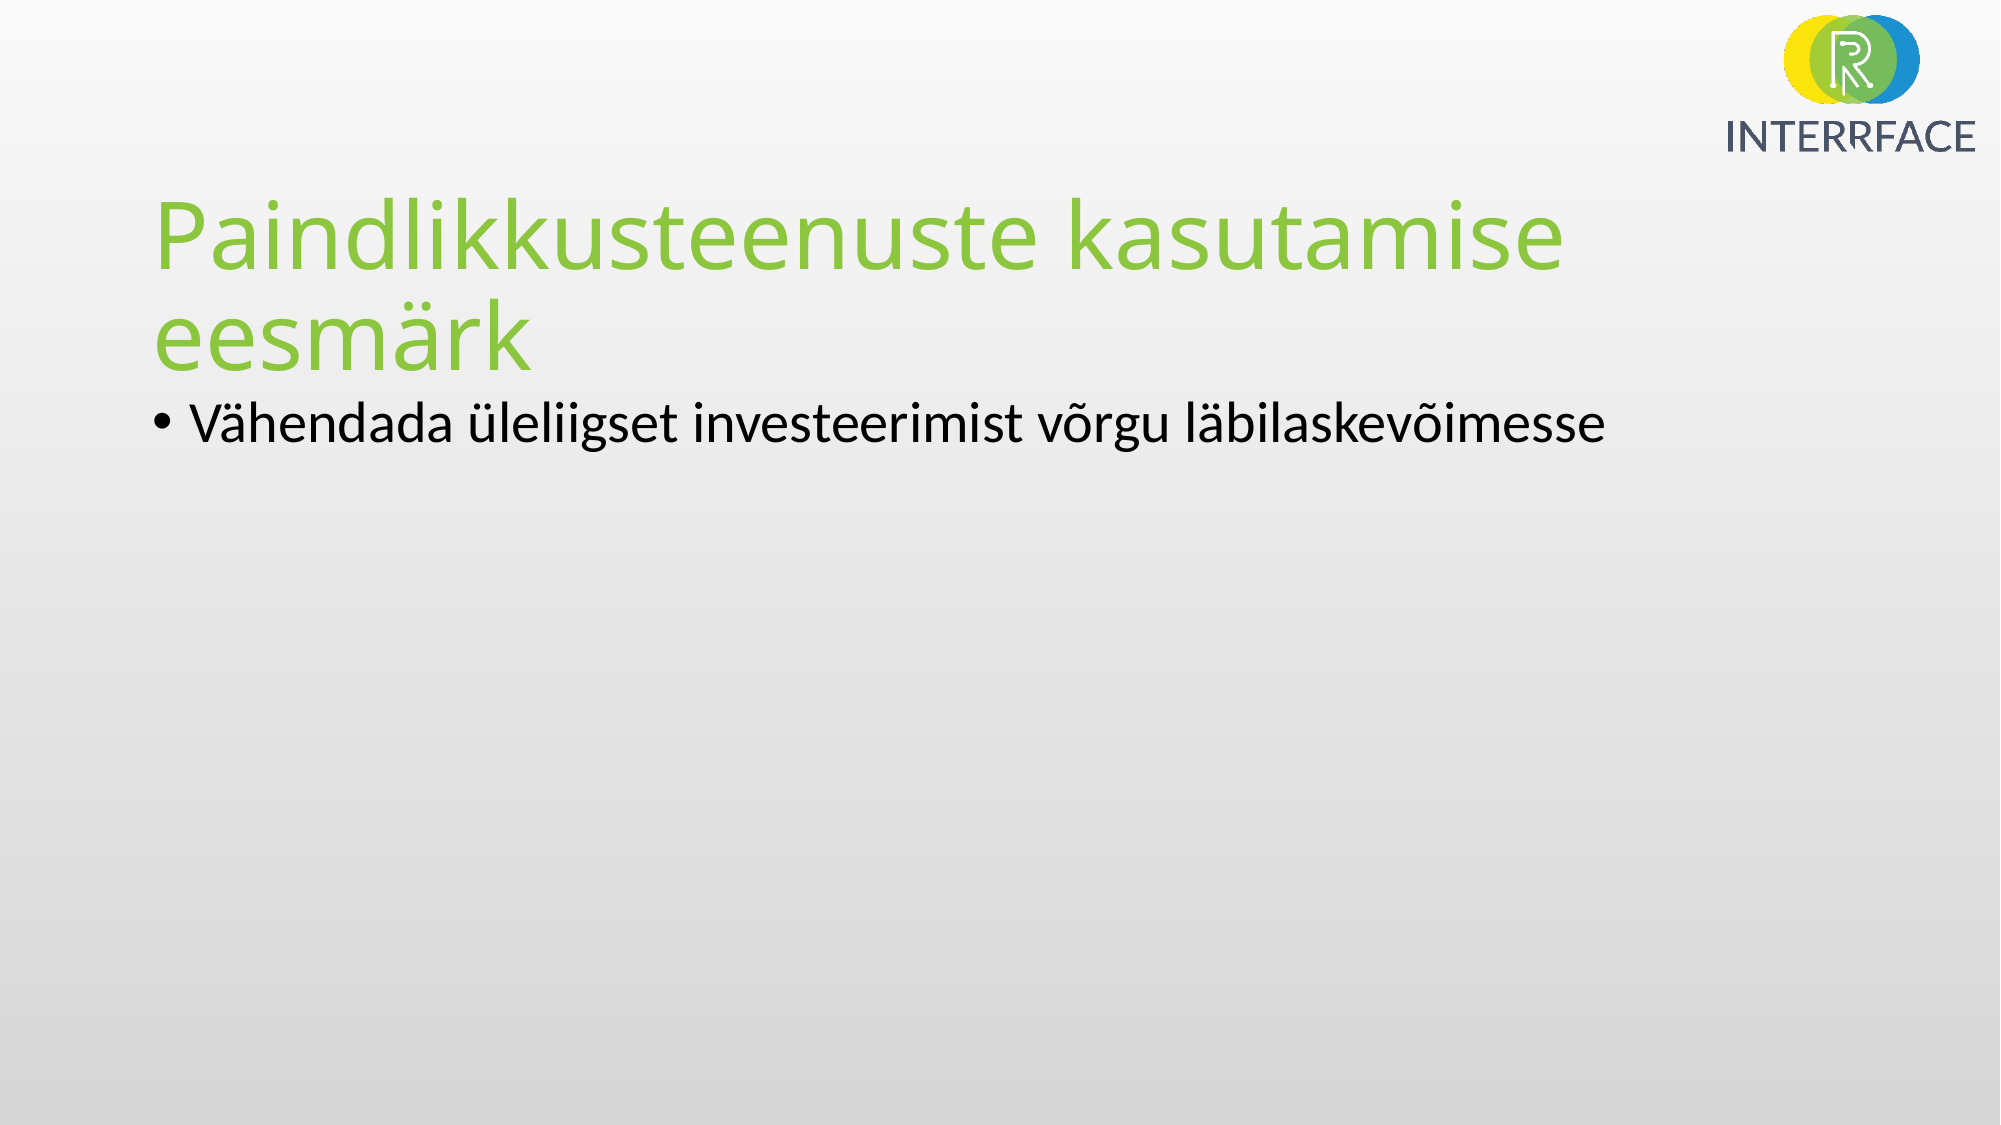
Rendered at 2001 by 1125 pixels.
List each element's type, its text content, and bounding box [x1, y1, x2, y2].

list Vähendada üleliigset investeerimist võrgu läbilaskevõimesse [137, 399, 1863, 1014]
picture [1728, 15, 1975, 152]
title Paindlikkusteenuste kasutamise eesmärk [137, 180, 1863, 399]
